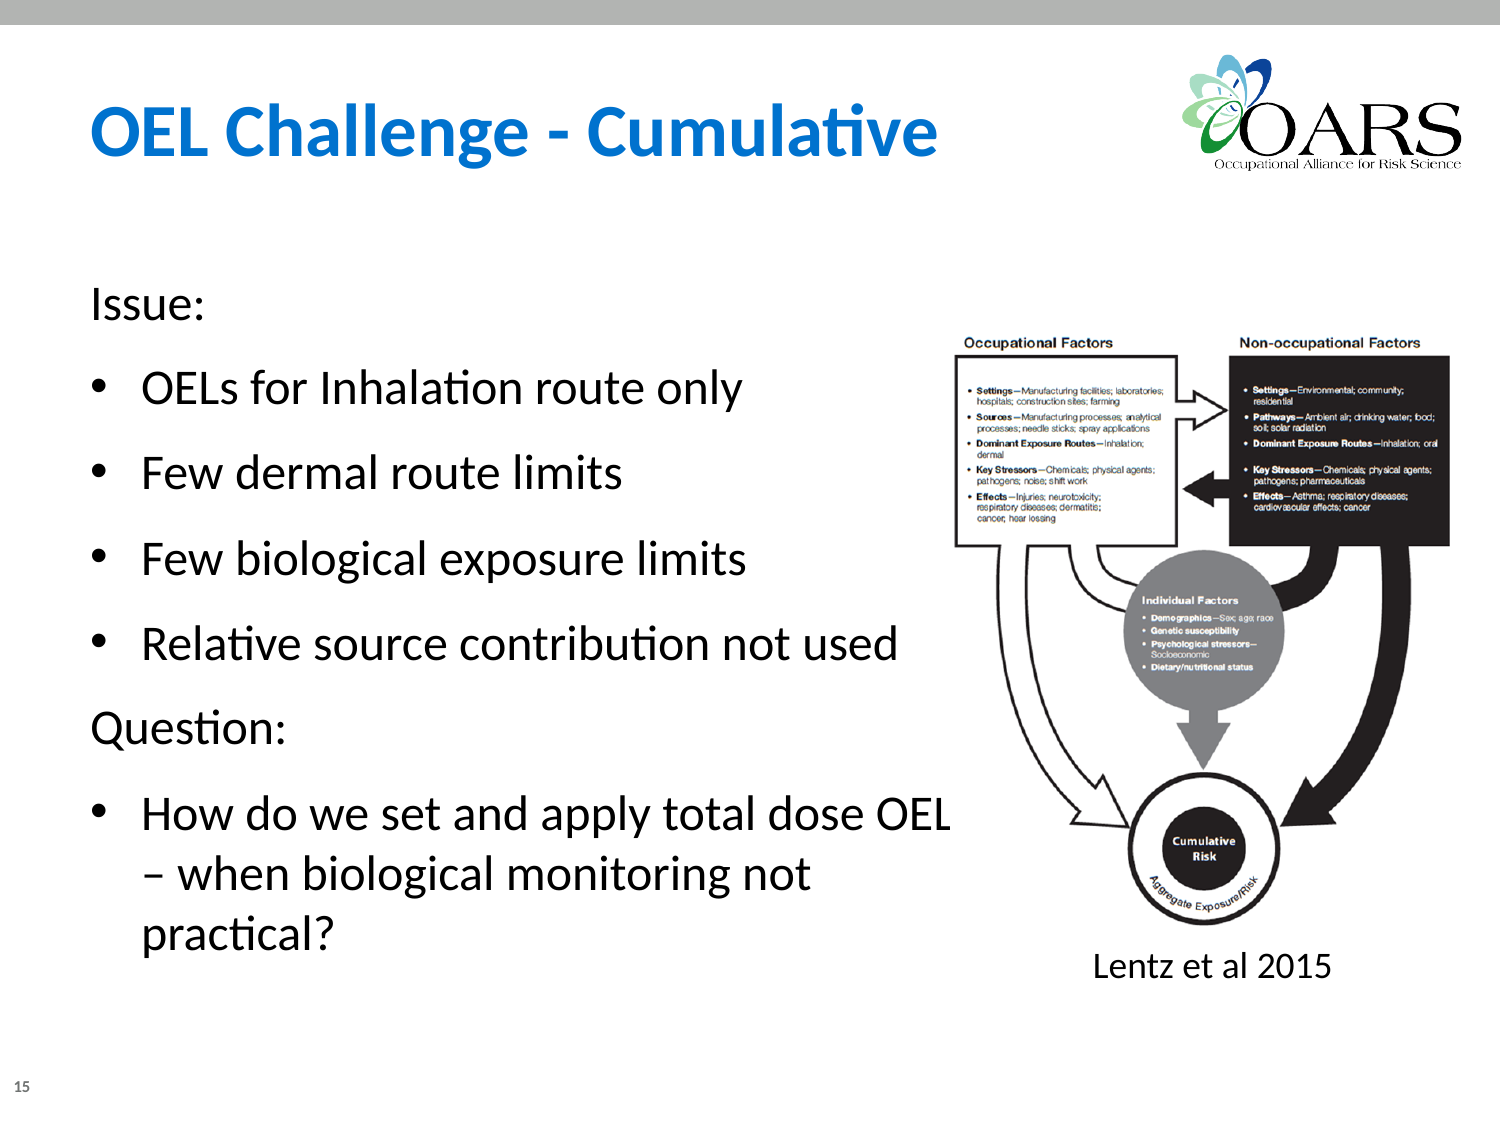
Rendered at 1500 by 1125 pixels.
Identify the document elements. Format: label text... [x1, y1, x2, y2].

list Issue: OELs for Inhalation route only Few dermal route limits Few biological exposure limits Relative source contribution not used Question: How do we set and apply total dose OELs – when biological monitoring not practical? [75, 262, 1010, 1000]
picture [949, 324, 1451, 929]
title OEL Challenge - Cumulative [75, 73, 1425, 254]
text_box Lentz et al 2015 [1078, 938, 1348, 994]
picture [1174, 46, 1500, 183]
